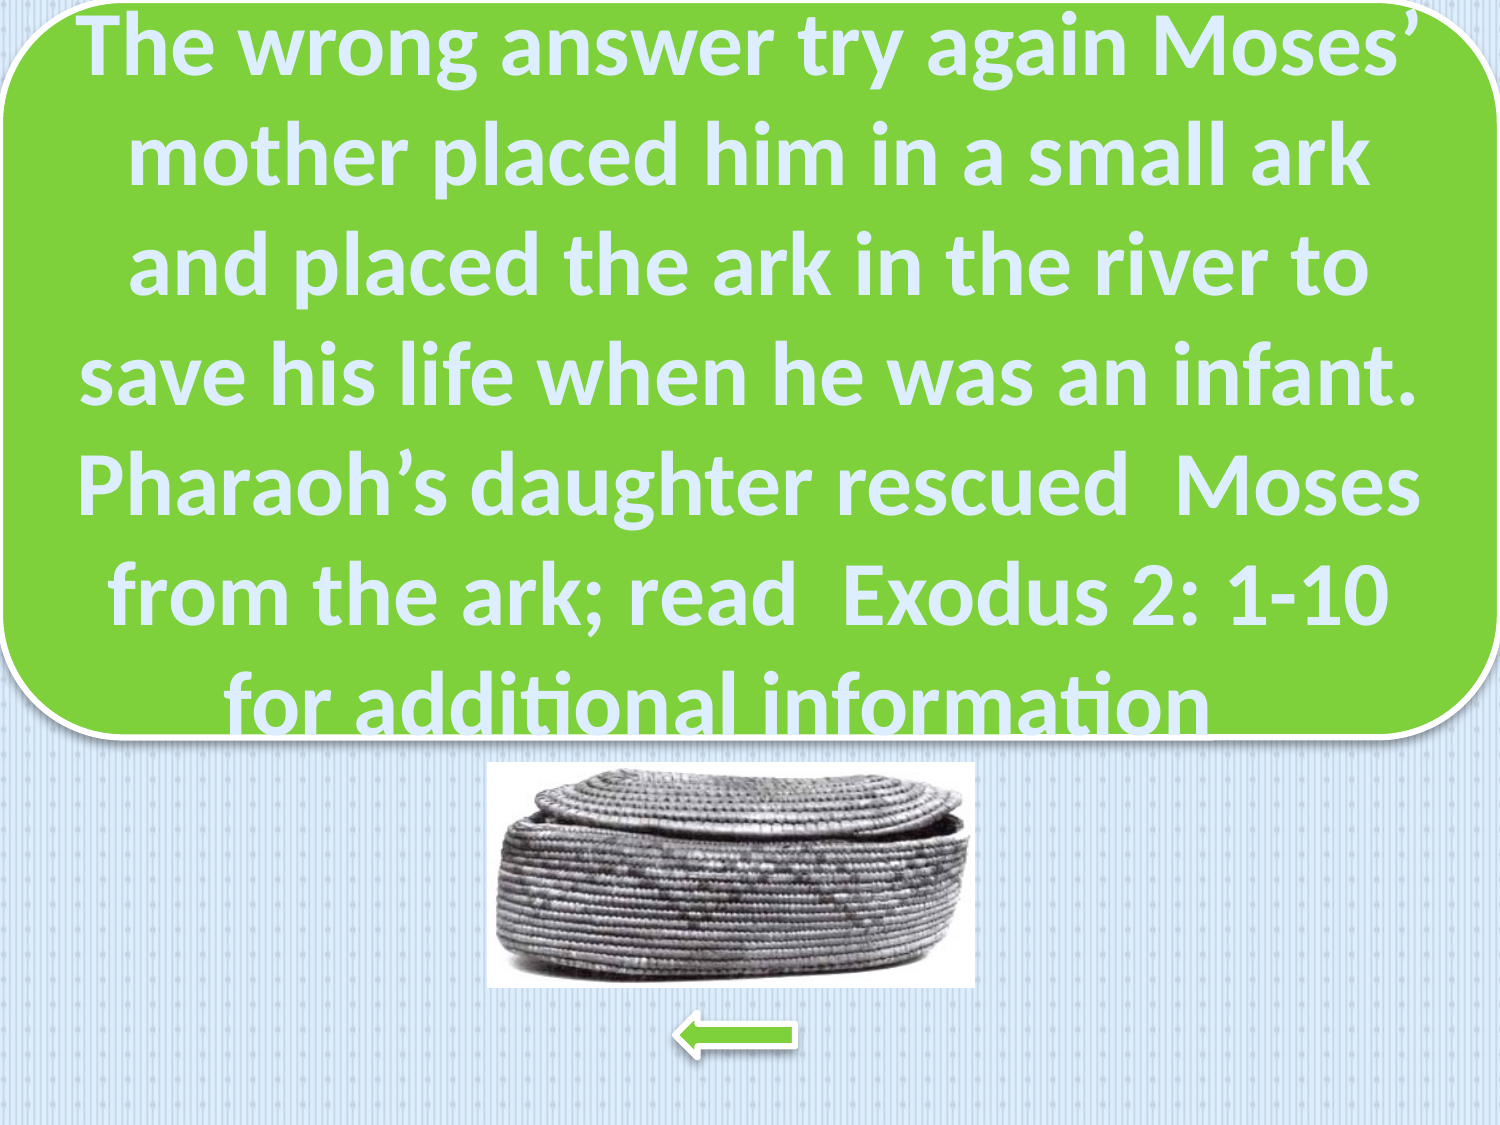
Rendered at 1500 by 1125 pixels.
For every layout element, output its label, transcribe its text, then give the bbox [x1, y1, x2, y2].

text_box The wrong answer try again Moses’ mother placed him in a small ark and placed the ark in the river to save his life when he was an infant. Pharaoh’s daughter rescued Moses from the ark; read Exodus 2: 1-10 for additional information [0, 0, 1500, 741]
text_box [671, 1009, 799, 1061]
picture [487, 762, 976, 988]
